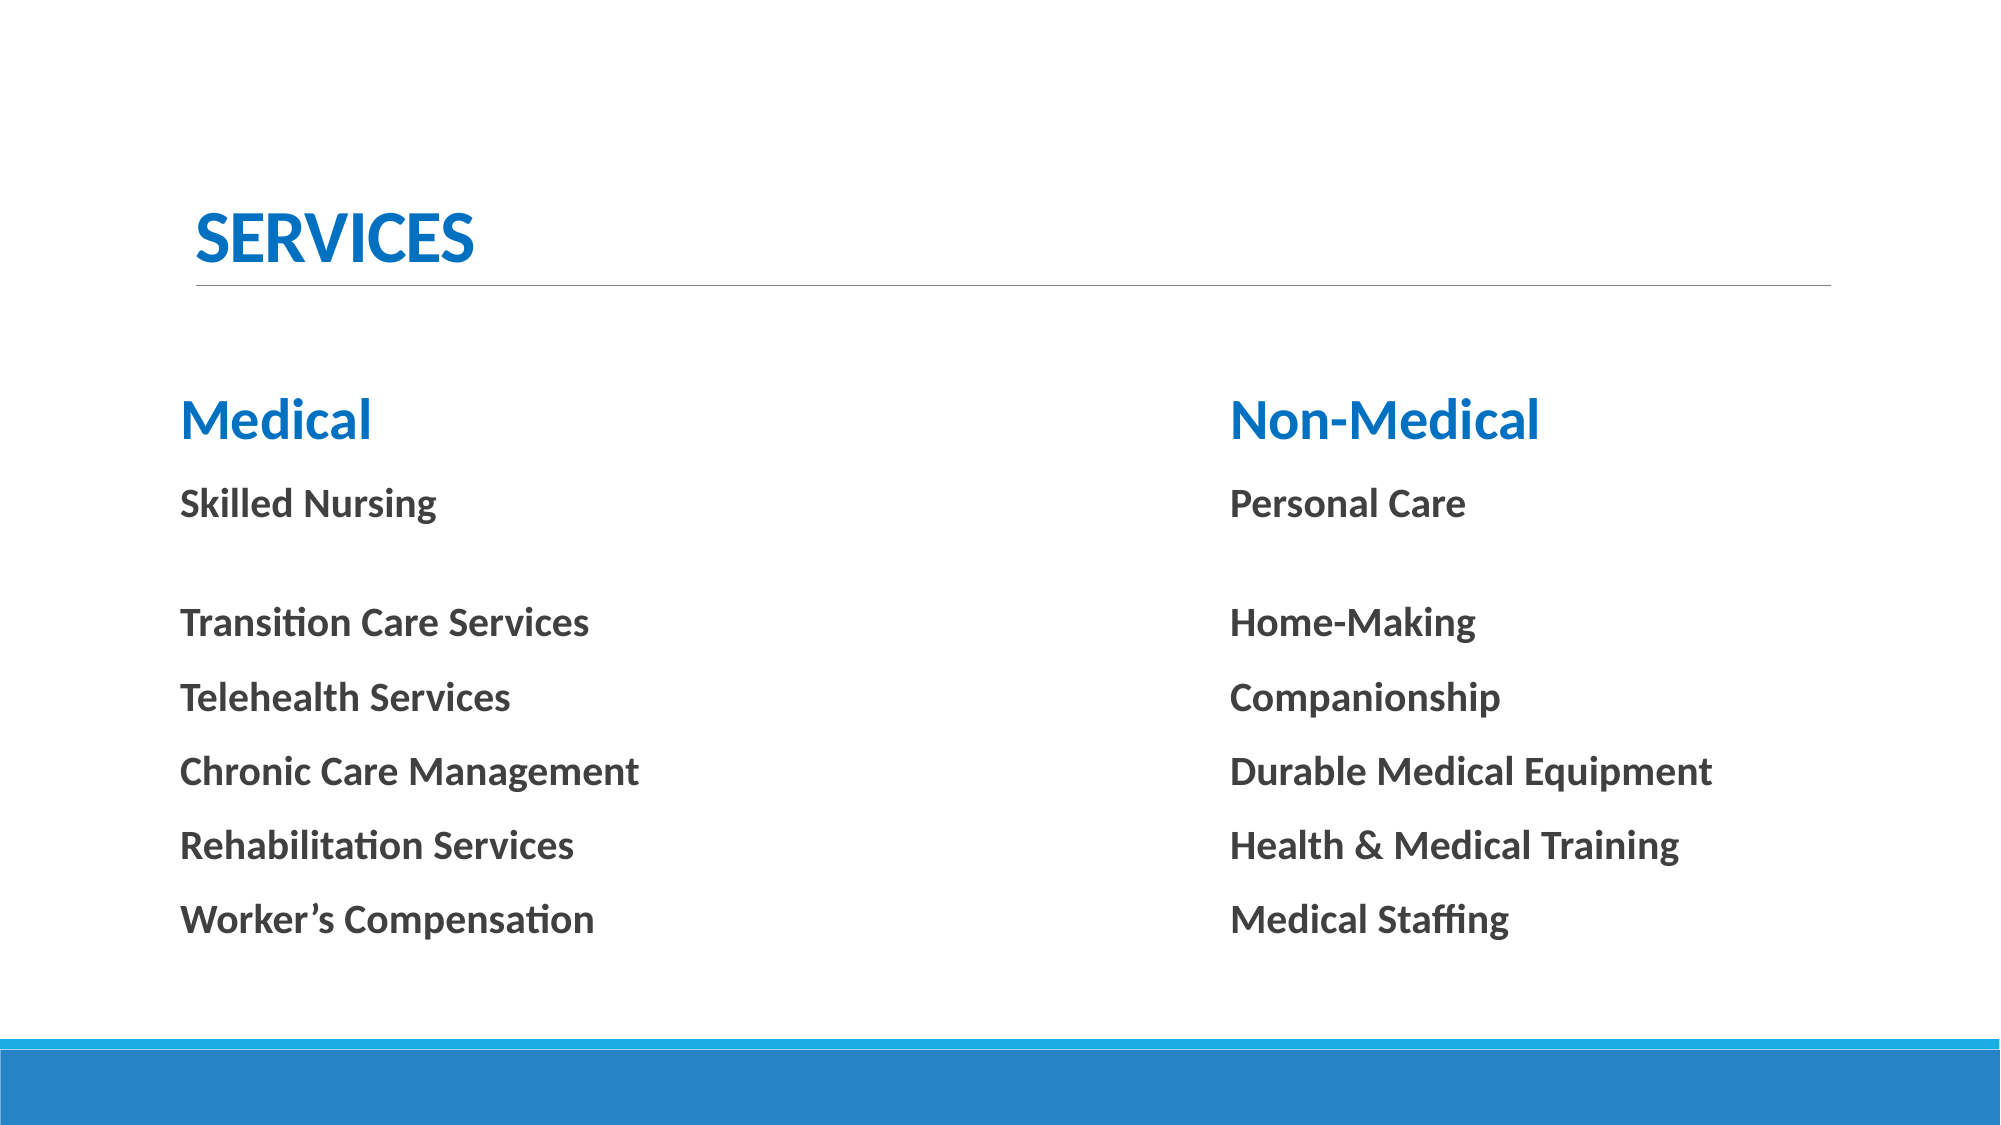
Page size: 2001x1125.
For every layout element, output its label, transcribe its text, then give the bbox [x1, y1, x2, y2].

title SERVICES [180, 47, 1830, 285]
list Medical Non-Medical Skilled Nursing Personal Care Transition Care Services Home-Making Telehealth Services Companionship Chronic Care Management Durable Medical Equipment Rehabilitation Services Health & Medical Training Worker’s Compensation Medical Staffing [180, 302, 1830, 963]
